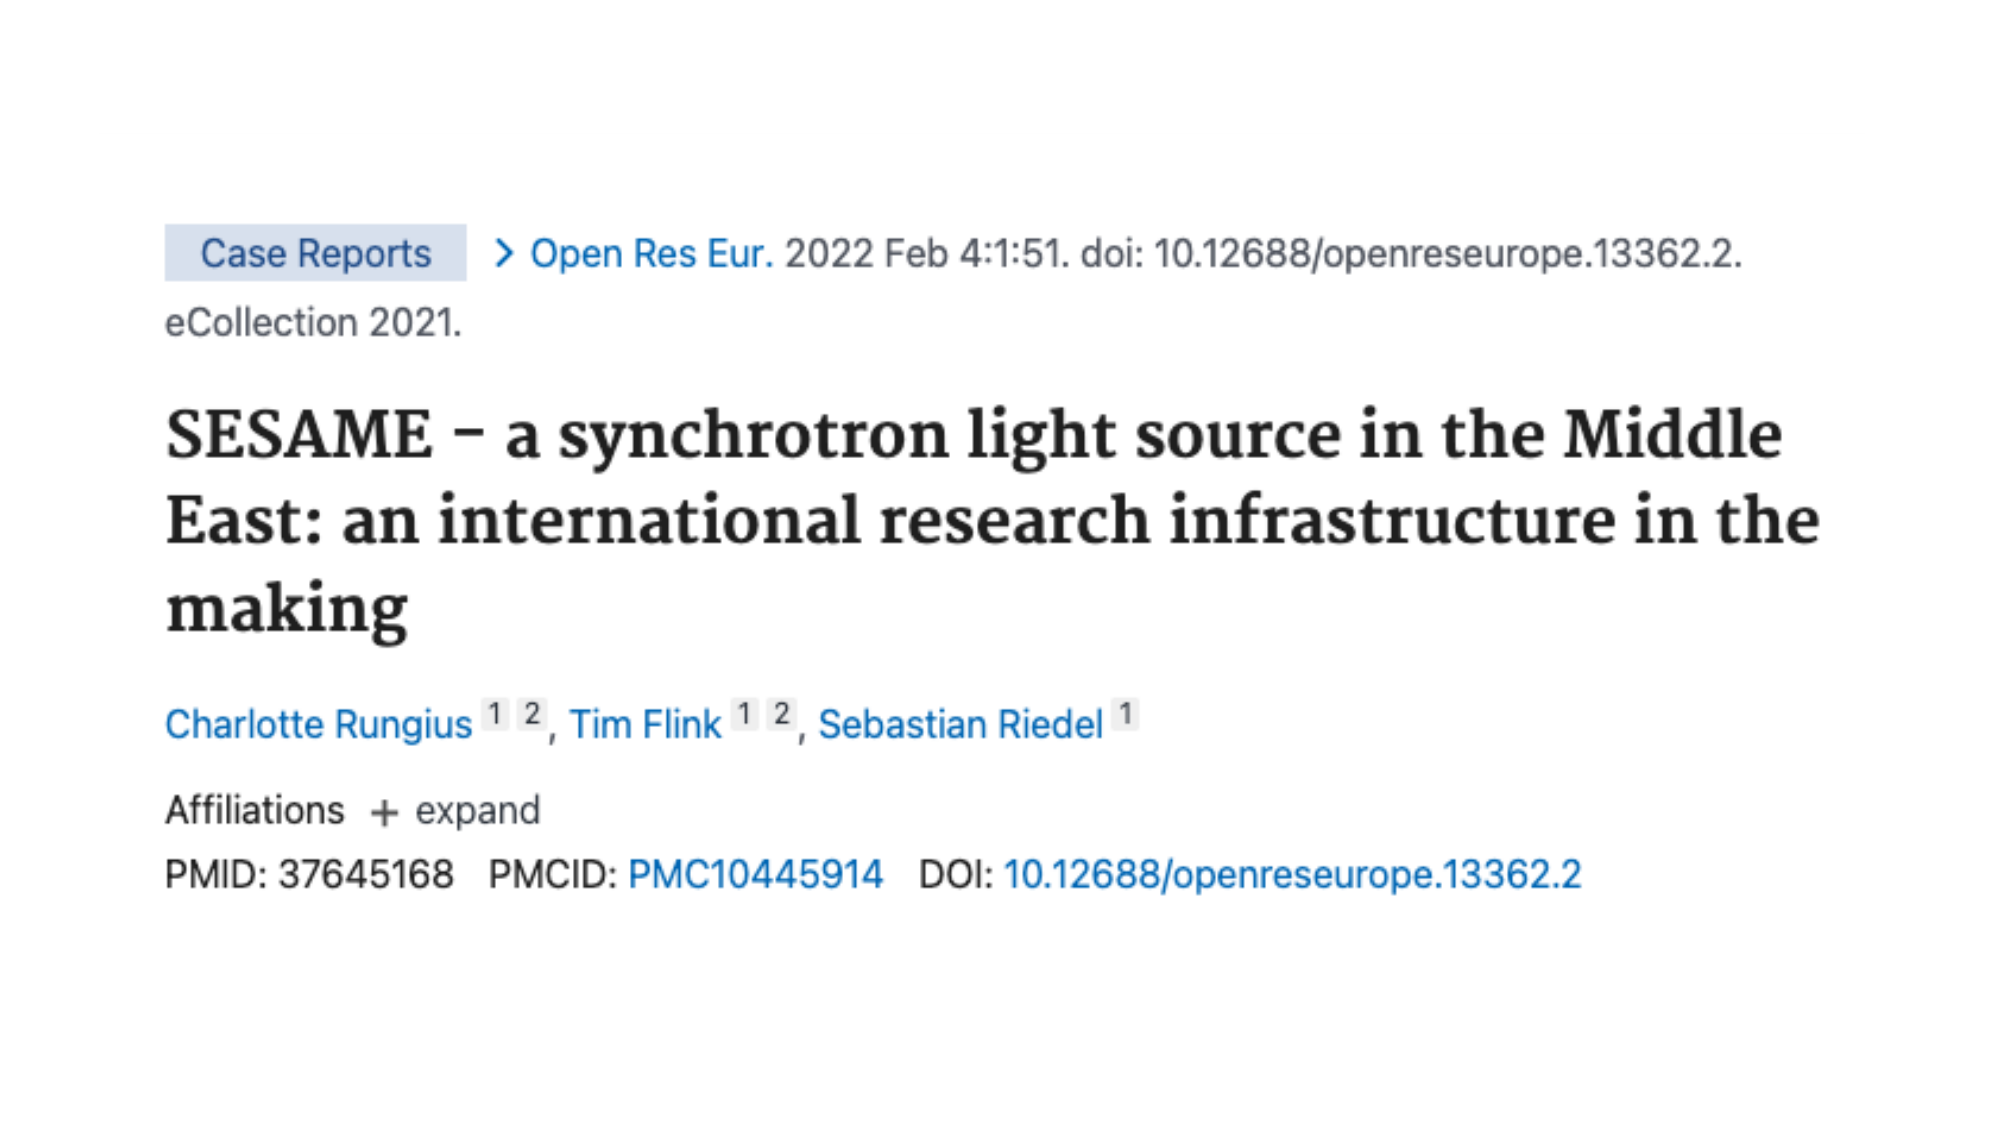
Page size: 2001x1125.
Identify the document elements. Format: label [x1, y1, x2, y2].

picture [99, 132, 1865, 948]
